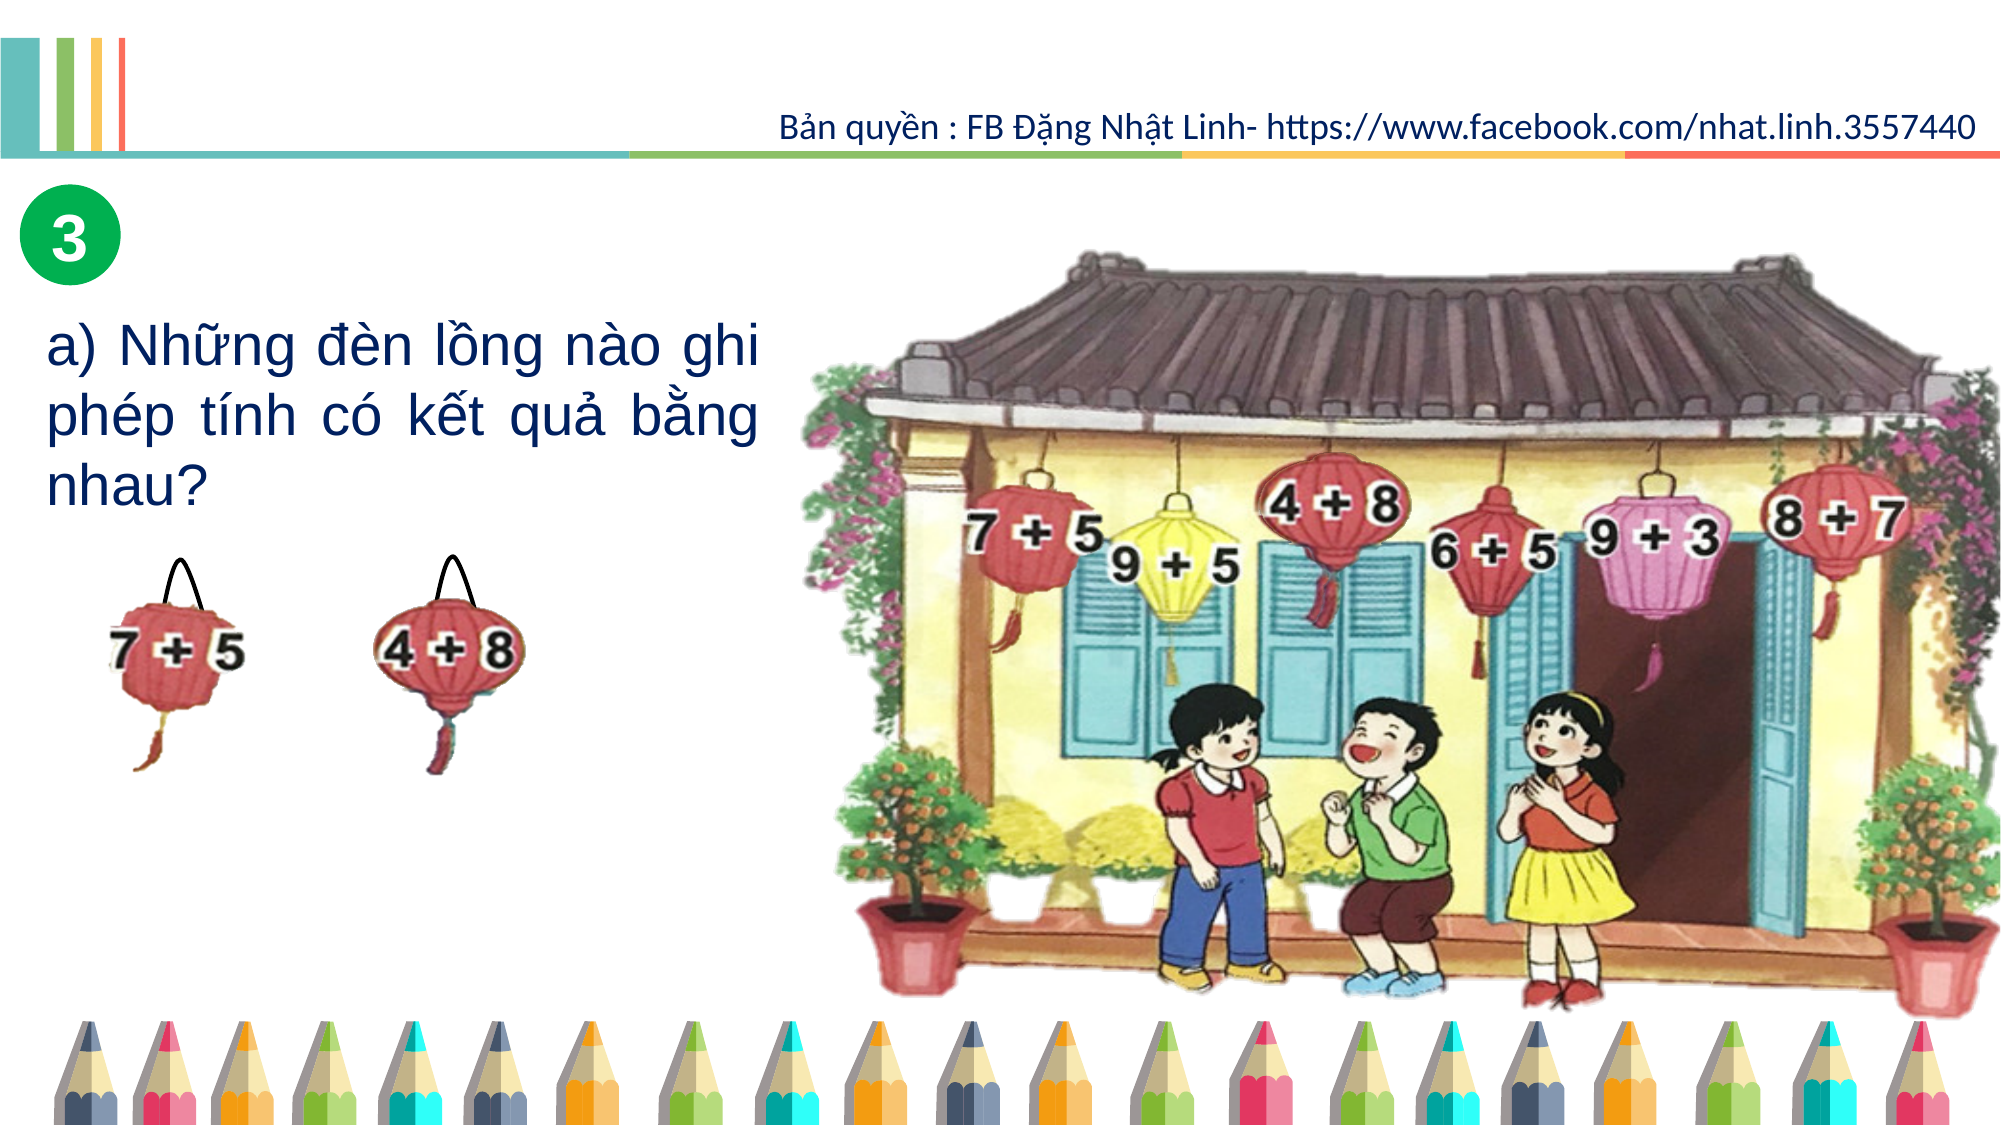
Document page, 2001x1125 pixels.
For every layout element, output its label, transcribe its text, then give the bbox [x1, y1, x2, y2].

text_box 3 [17, 182, 123, 288]
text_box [69, 530, 248, 859]
picture [740, 184, 2001, 1086]
text_box Bản quyền : FB Đặng Nhật Linh- https://www.facebook.com/nhat.linh.3557440 [763, 94, 2001, 155]
text_box a) Những đèn lồng nào ghi phép tính có kết quả bằng nhau? [31, 299, 734, 525]
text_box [362, 422, 551, 788]
